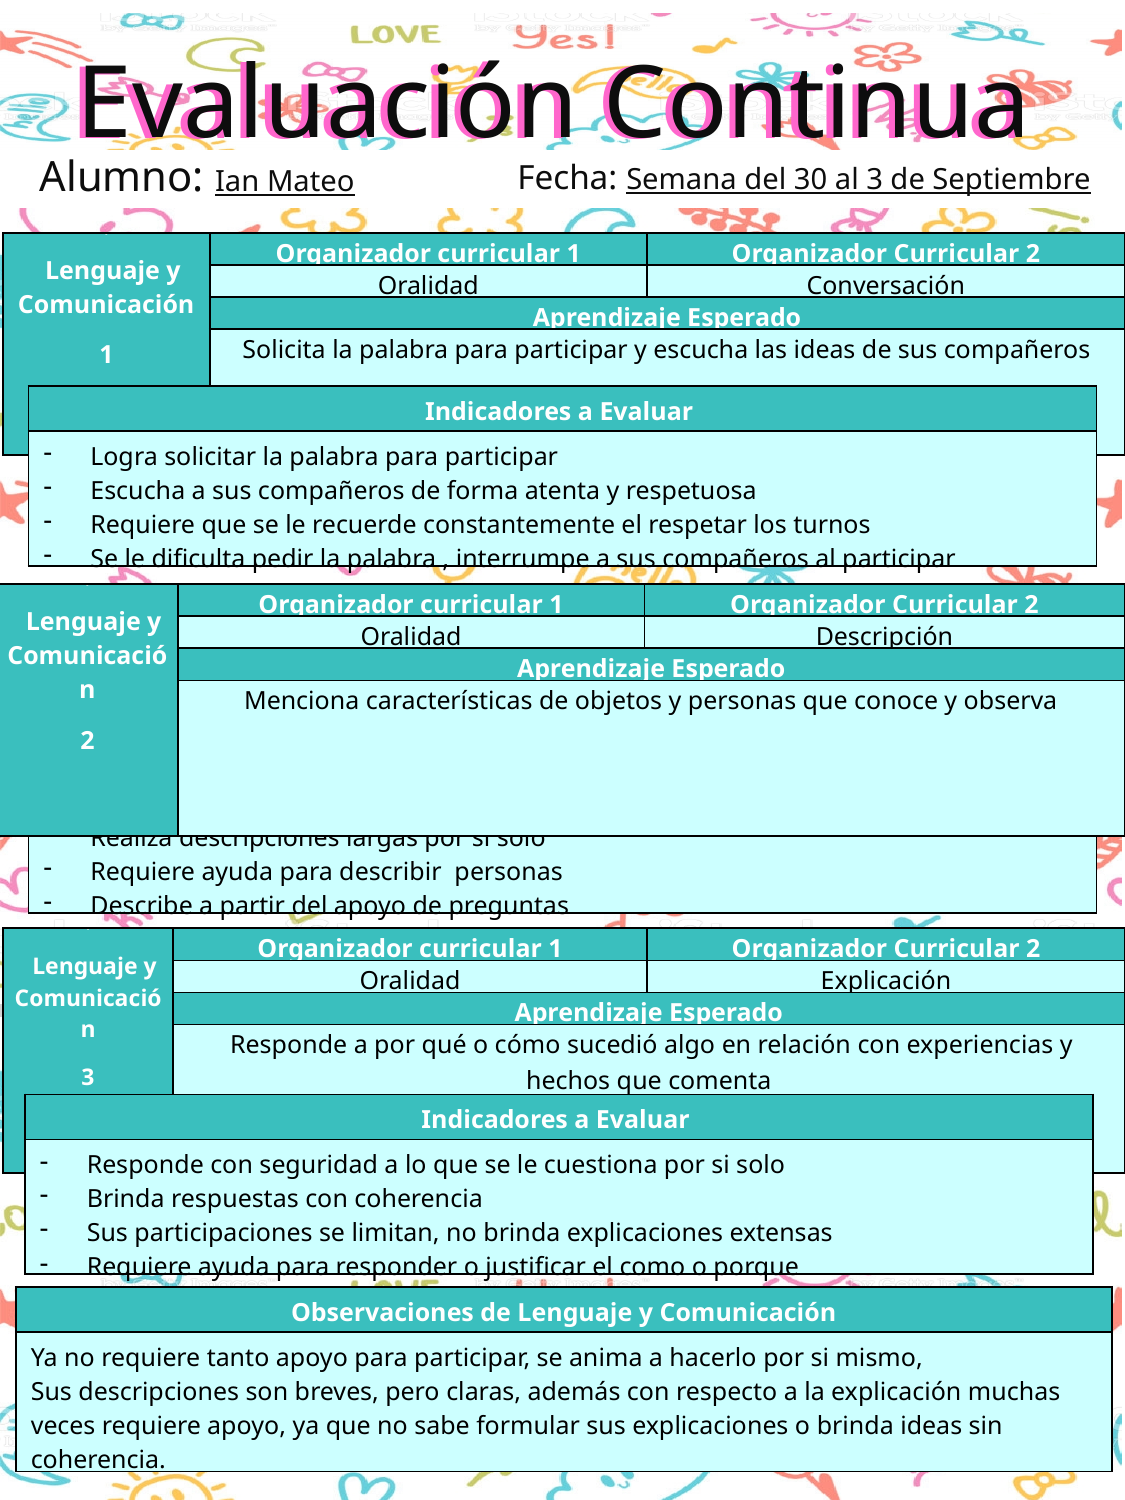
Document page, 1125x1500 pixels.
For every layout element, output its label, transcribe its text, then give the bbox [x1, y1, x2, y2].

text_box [0, 208, 1122, 1500]
text_box Alumno: Ian Mateo [24, 167, 744, 208]
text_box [18, 29, 1122, 167]
picture [0, 13, 1122, 150]
text_box Fecha: Semana del 30 al 3 de Septiembre [502, 167, 1112, 204]
